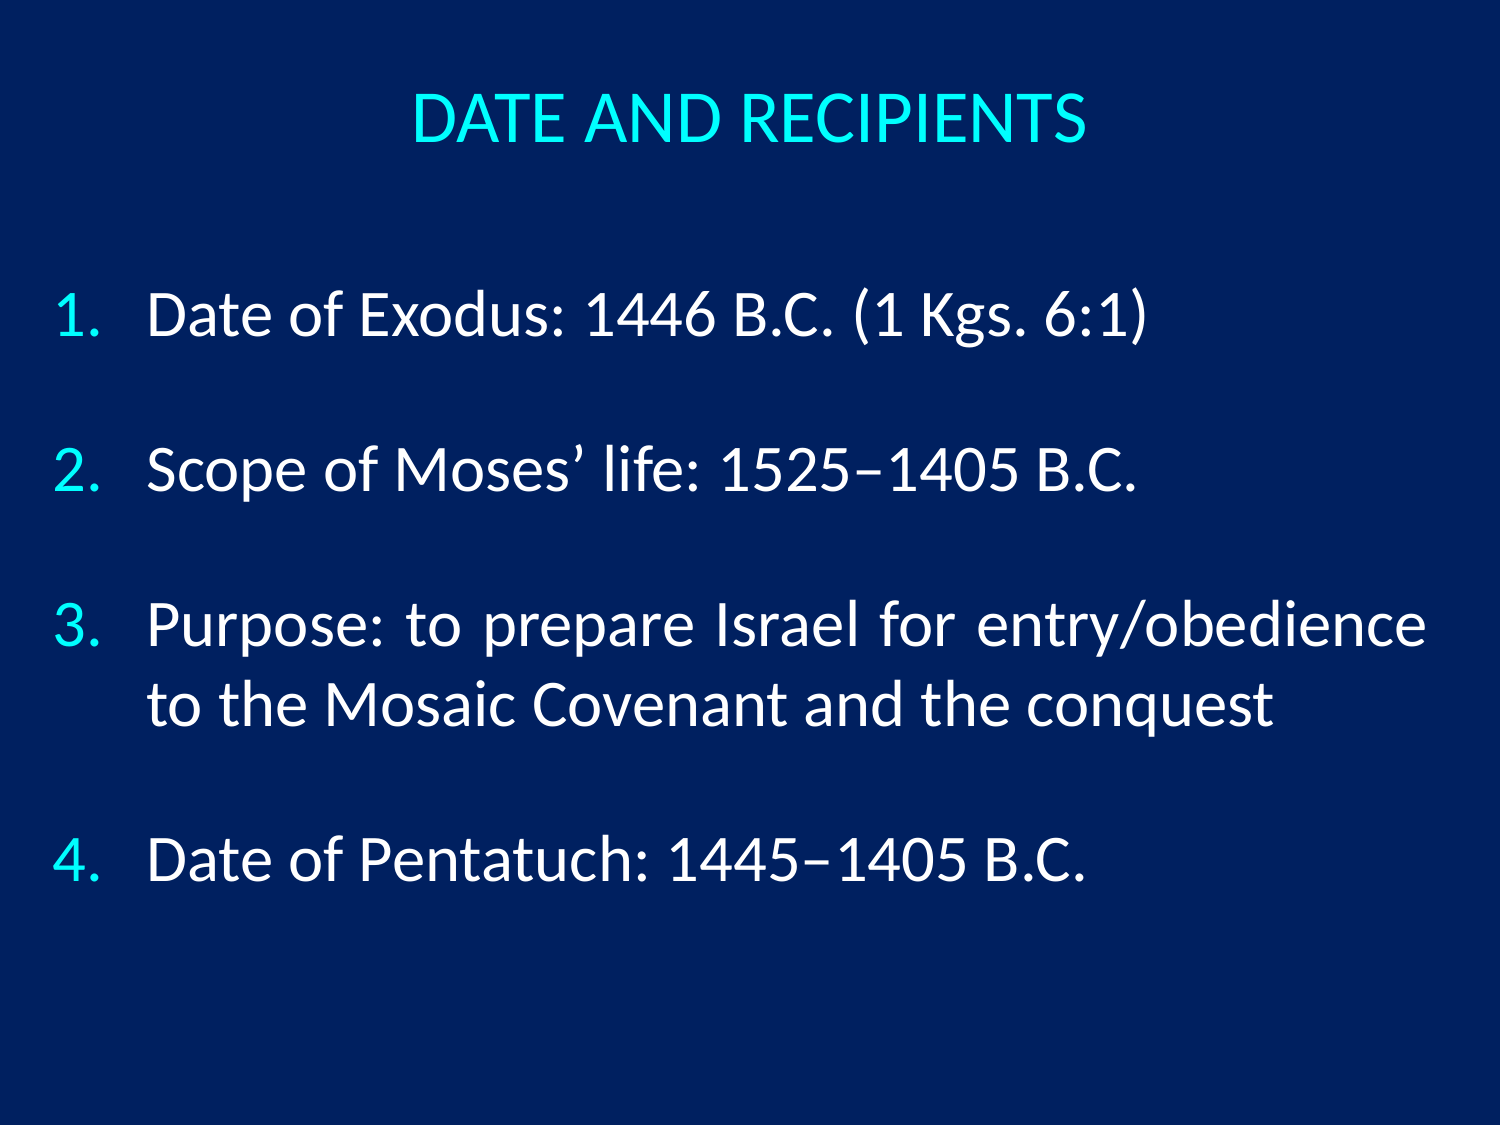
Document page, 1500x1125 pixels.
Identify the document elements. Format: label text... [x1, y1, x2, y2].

list Date of Exodus: 1446 B.C. (1 Kgs. 6:1) Scope of Moses’ life: 1525–1405 B.C. Purpose: to prepare Israel for entry/obedience to the Mosaic Covenant and the conquest Date of Pentatuch: 1445–1405 B.C. [37, 262, 1445, 865]
title DATE AND RECIPIENTS [112, 37, 1388, 188]
